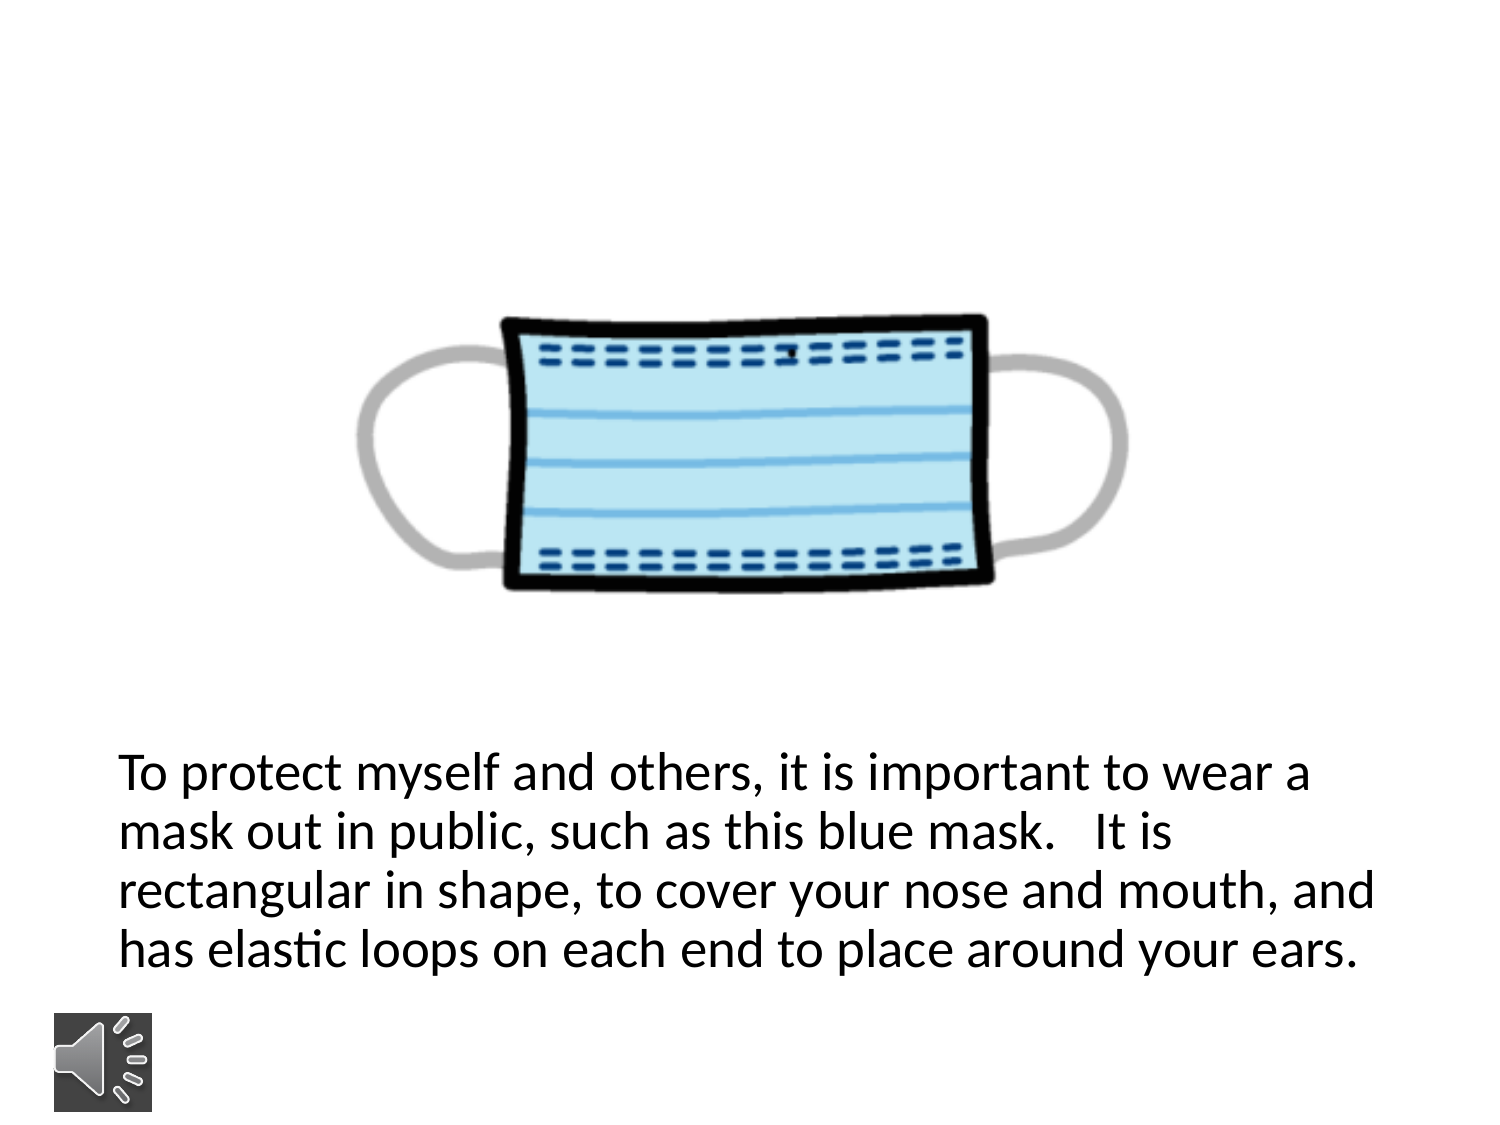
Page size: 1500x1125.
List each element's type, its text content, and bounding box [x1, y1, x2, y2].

picture [328, 286, 1172, 645]
list To protect myself and others, it is important to wear a mask out in public, such as this blue mask. It is rectangular in shape, to cover your nose and mouth, and has elastic loops on each end to place around your ears. [103, 736, 1397, 1047]
picture [53, 1012, 154, 1113]
